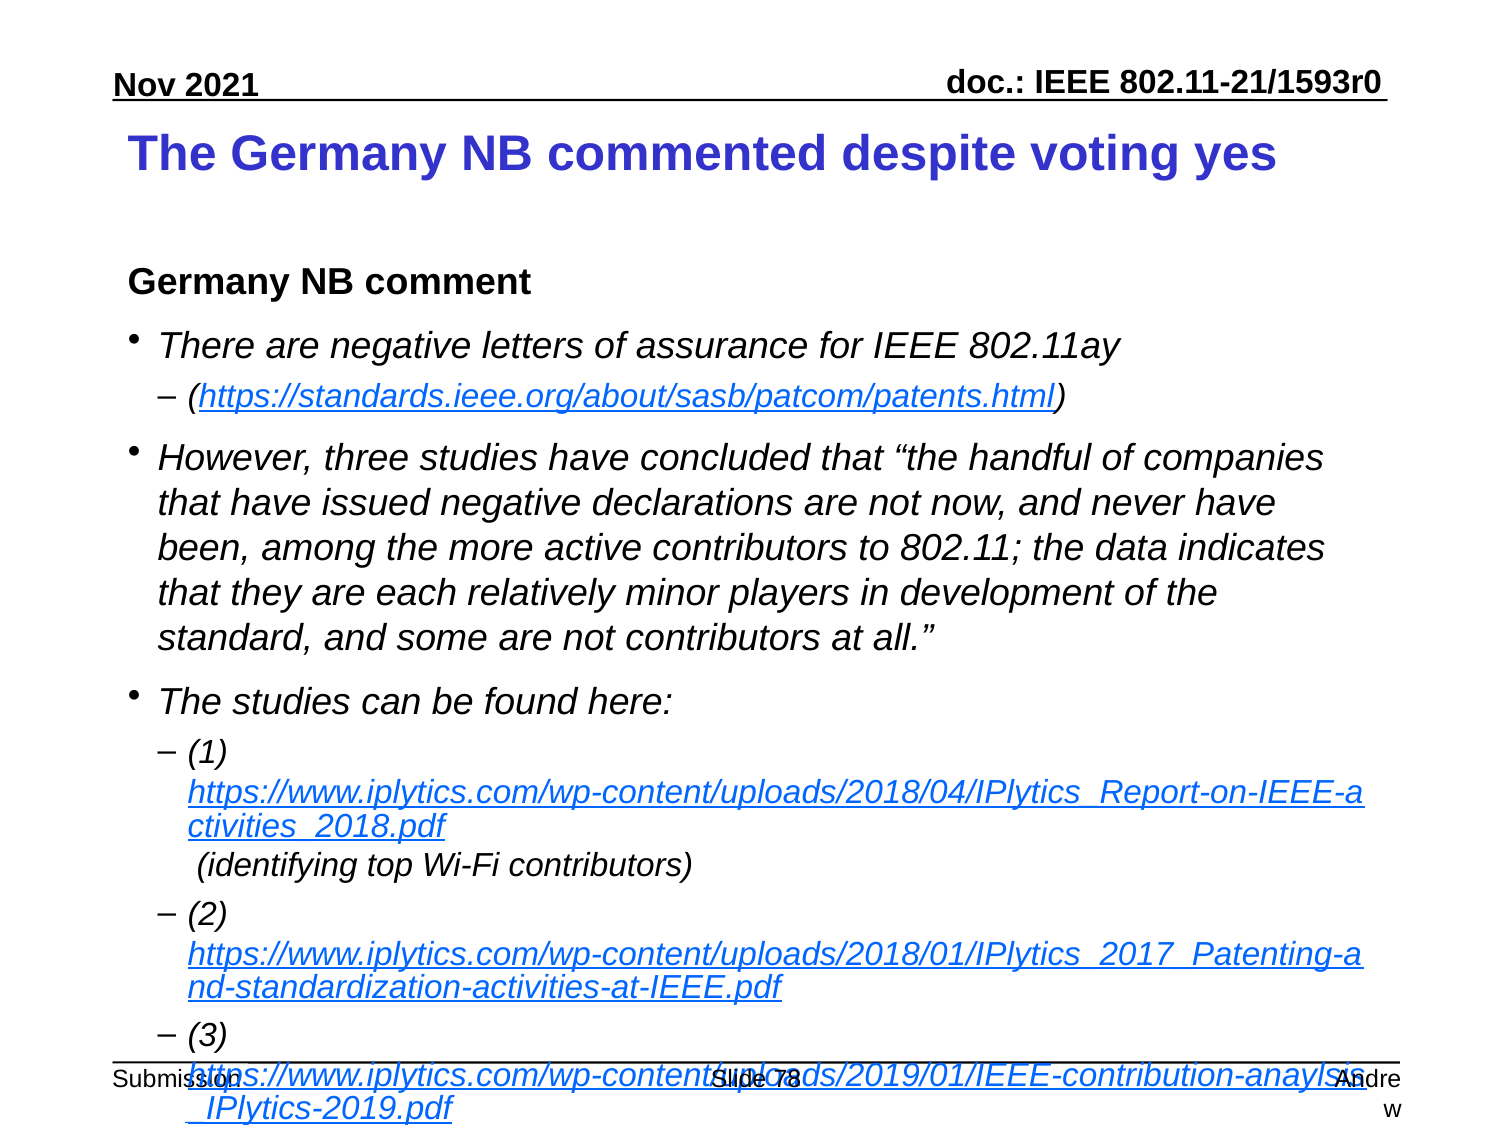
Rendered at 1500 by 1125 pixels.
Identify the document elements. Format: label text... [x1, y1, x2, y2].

list Germany NB comment There are negative letters of assurance for IEEE 802.11ay (https://standards.ieee.org/about/sasb/patcom/patents.html) However, three studies have concluded that “the handful of companies that have issued negative declarations are not now, and never have been, among the more active contributors to 802.11; the data indicates that they are each relatively minor players in development of the standard, and some are not contributors at all.” The studies can be found here: (1) https://www.iplytics.com/wp-content/uploads/2018/04/IPlytics_Report-on-IEEE-activities_2018.pdf (identifying top Wi-Fi contributors) (2) https://www.iplytics.com/wp-content/uploads/2018/01/IPlytics_2017_Patenting-and-standardization-activities-at-IEEE.pdf (3) https://www.iplytics.com/wp-content/uploads/2019/01/IEEE-contribution-anaylsis_IPlytics-2019.pdf [112, 249, 1388, 925]
slide_number Slide 78 [709, 1061, 803, 1093]
title The Germany NB commented despite voting yes [112, 112, 1388, 249]
footer Andrew Myles, Cisco [1320, 1061, 1402, 1093]
